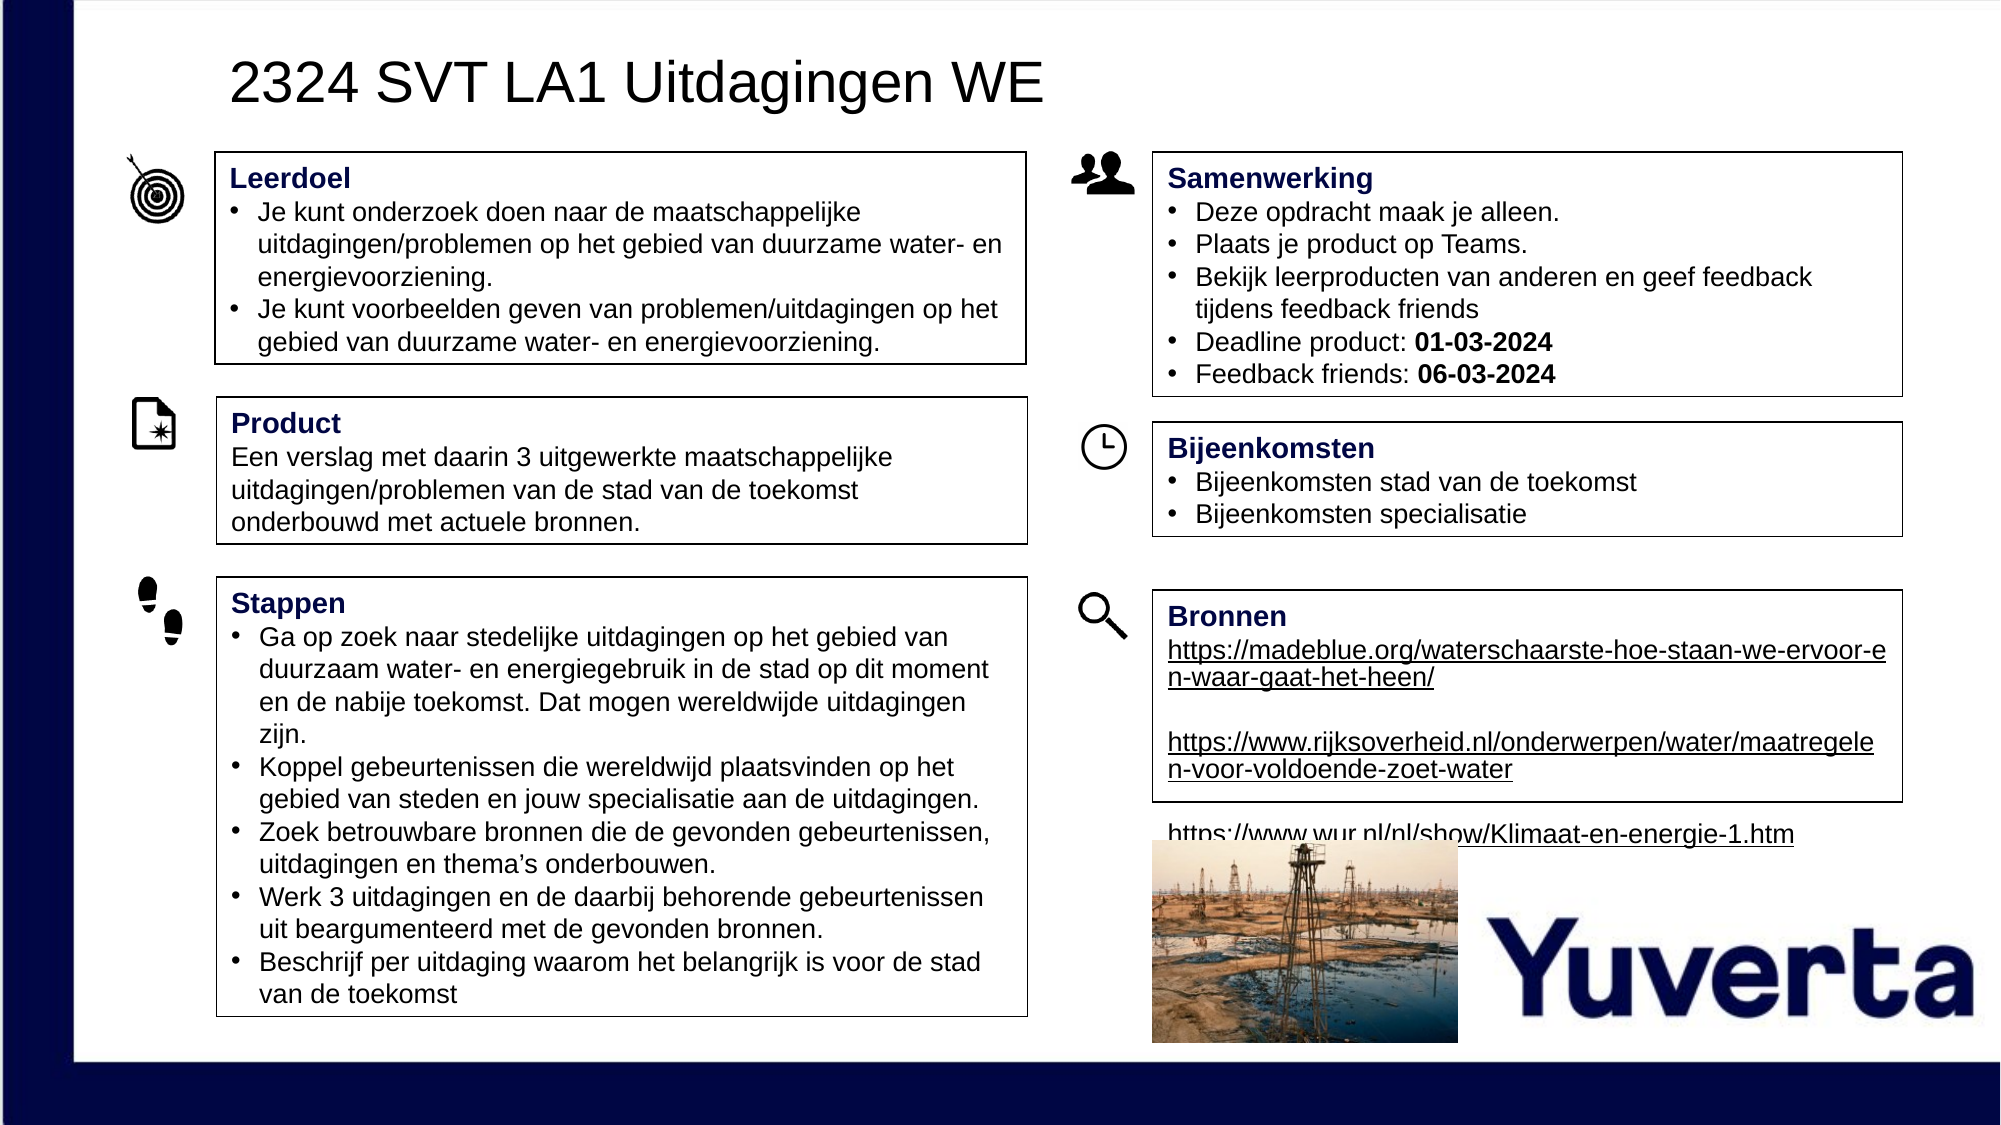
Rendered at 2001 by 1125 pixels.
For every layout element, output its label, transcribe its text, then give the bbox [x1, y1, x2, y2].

text_box 2324 SVT LA1 Uitdagingen WE [214, 36, 1510, 122]
text_box Product Een verslag met daarin 3 uitgewerkte maatschappelijke uitdagingen/problemen van de stad van de toekomst onderbouwd met actuele bronnen. [216, 397, 1028, 545]
text_box Samenwerking Deze opdracht maak je alleen. Plaats je product op Teams. Bekijk leerproducten van anderen en geef feedback tijdens feedback friends Deadline product: 01-03-2024 Feedback friends: 06-03-2024 [1152, 151, 1903, 397]
text_box Leerdoel Je kunt onderzoek doen naar de maatschappelijke uitdagingen/problemen op het gebied van duurzame water- en energievoorziening. Je kunt voorbeelden geven van problemen/uitdagingen op het gebied van duurzame water- en energievoorziening. [214, 151, 1026, 364]
text_box Bronnen https://madeblue.org/waterschaarste-hoe-staan-we-ervoor-en-waar-gaat-het-heen/ https://www.rijksoverheid.nl/onderwerpen/water/maatregelen-voor-voldoende-zoet-water https://www.wur.nl/nl/show/Klimaat-en-energie-1.htm [1152, 590, 1903, 803]
text_box Stappen Ga op zoek naar stedelijke uitdagingen op het gebied van duurzaam water- en energiegebruik in de stad op dit moment en de nabije toekomst. Dat mogen wereldwijde uitdagingen zijn. Koppel gebeurtenissen die wereldwijd plaatsvinden op het gebied van steden en jouw specialisatie aan de uitdagingen. Zoek betrouwbare bronnen die de gevonden gebeurtenissen, uitdagingen en thema’s onderbouwen. Werk 3 uitdagingen en de daarbij behorende gebeurtenissen uit beargumenteerd met de gevonden bronnen. Beschrijf per uitdaging waarom het belangrijk is voor de stad van de toekomst [216, 576, 1028, 1017]
text_box Bijeenkomsten Bijeenkomsten stad van de toekomst Bijeenkomsten specialisatie [1152, 422, 1903, 537]
picture [0, 0, 2001, 1125]
